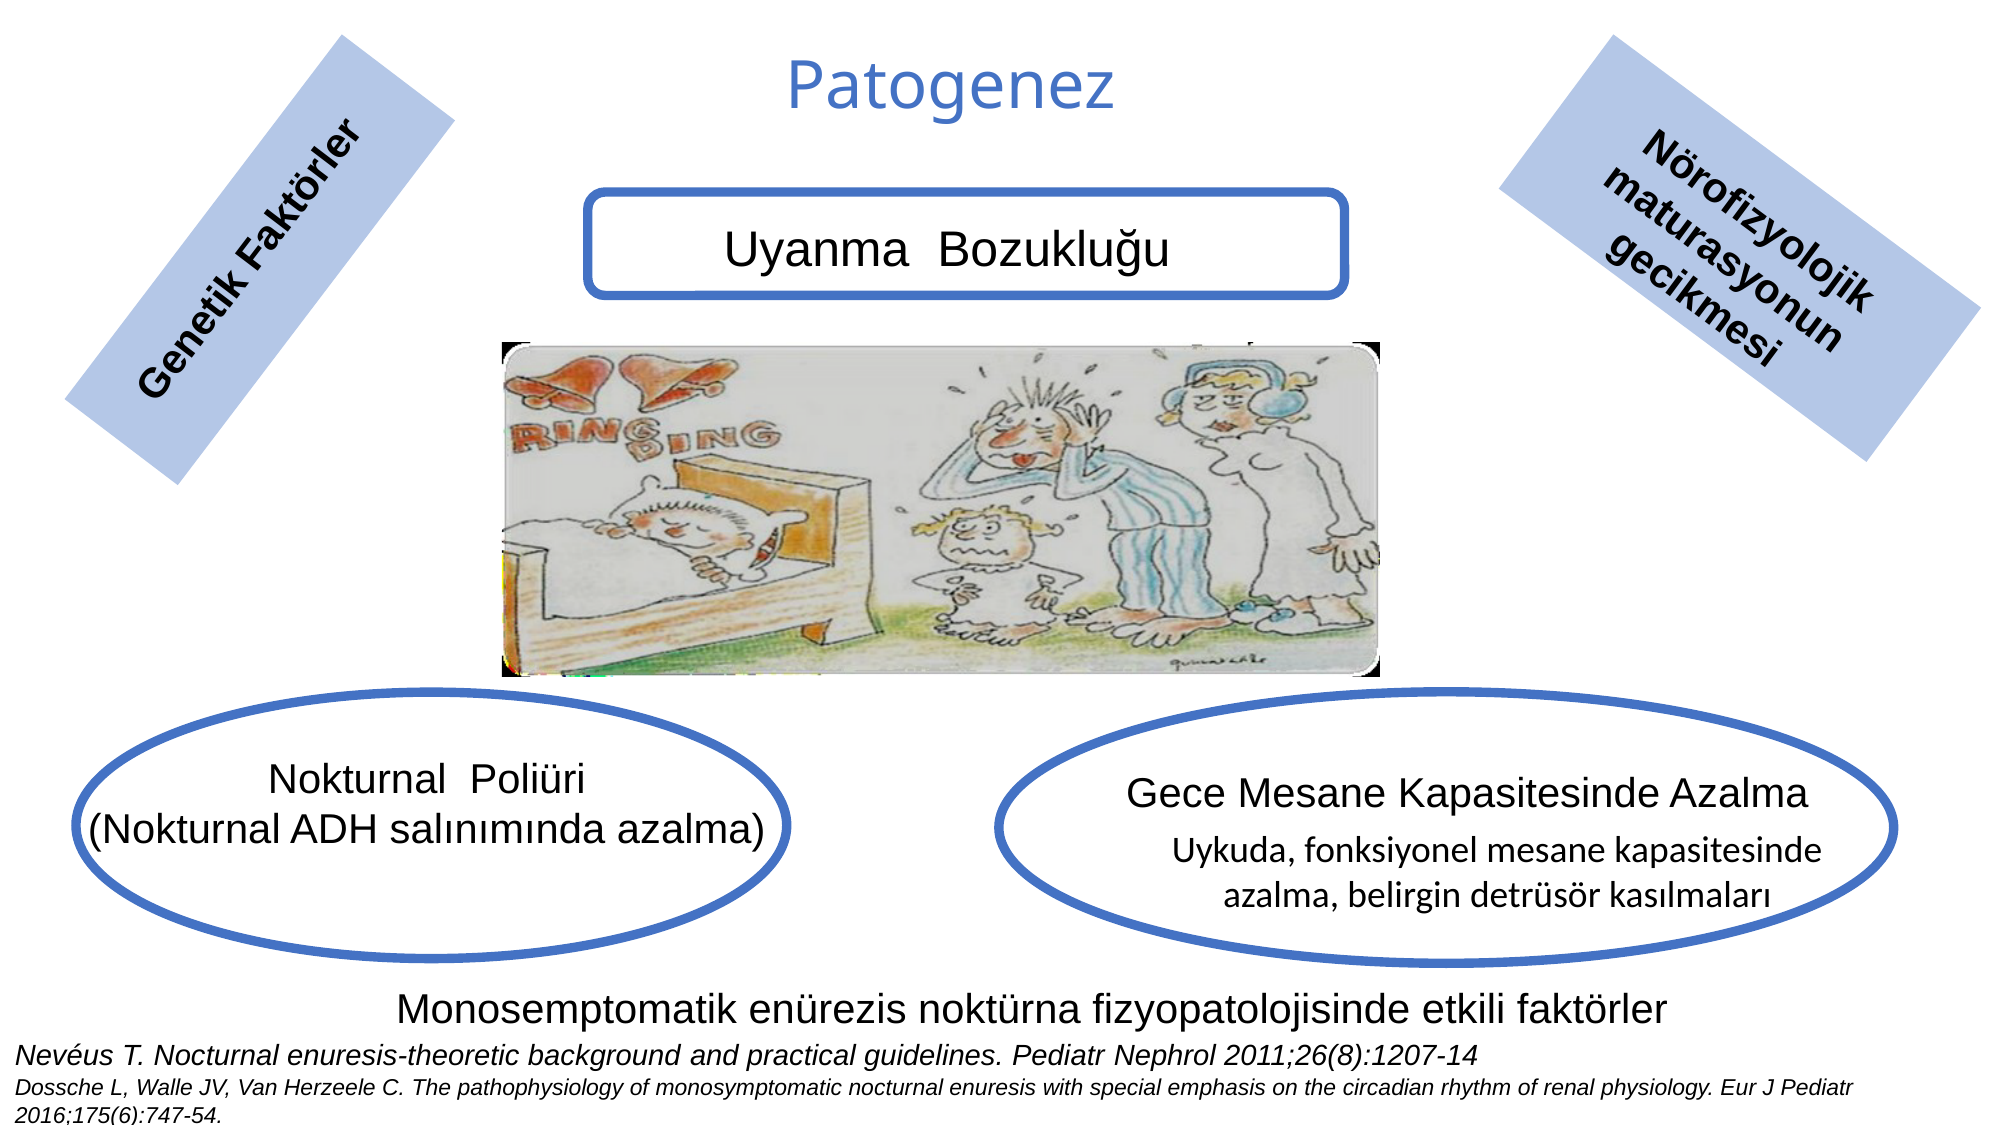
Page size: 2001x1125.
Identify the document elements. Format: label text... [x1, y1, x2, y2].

text_box Nokturnal Poliüri (Nokturnal ADH salınımında azalma) [71, 744, 783, 860]
text_box Patogenez [770, 34, 1149, 130]
text_box Uykuda, fonksiyonel mesane kapasitesinde azalma, belirgin detrüsör kasılmaları [1101, 817, 1894, 923]
text_box [86, 860, 776, 960]
text_box Nörofizyolojik maturasyonun gecikmesi [1498, 34, 1982, 462]
text_box [783, 803, 788, 848]
text_box Nevéus T. Nocturnal enuresis-theoretic background and practical guidelines. Pediatr Nephrol 2011;26(8):1207-14 [0, 1028, 2000, 1065]
text_box [147, 691, 716, 744]
text_box [1836, 759, 1894, 817]
text_box Dossche L, Walle JV, Van Herzeele C. The pathophysiology of monosymptomatic nocturnal enuresis with special emphasis on the circadian rhythm of renal physiology. Eur J Pediatr 2016;175(6):747-54. [0, 1065, 2000, 1125]
text_box Gece Mesane Kapasitesinde Azalma [1111, 758, 1836, 817]
text_box [1124, 923, 1768, 965]
text_box Uyanma Bozukluğu [708, 208, 1200, 284]
picture [501, 342, 1380, 677]
text_box Genetik Faktörler [64, 34, 456, 486]
text_box Monosemptomatik enürezis noktürna fizyopatolojisinde etkili faktörler [381, 974, 1757, 1028]
text_box [997, 690, 1833, 915]
text_box [586, 190, 1346, 297]
